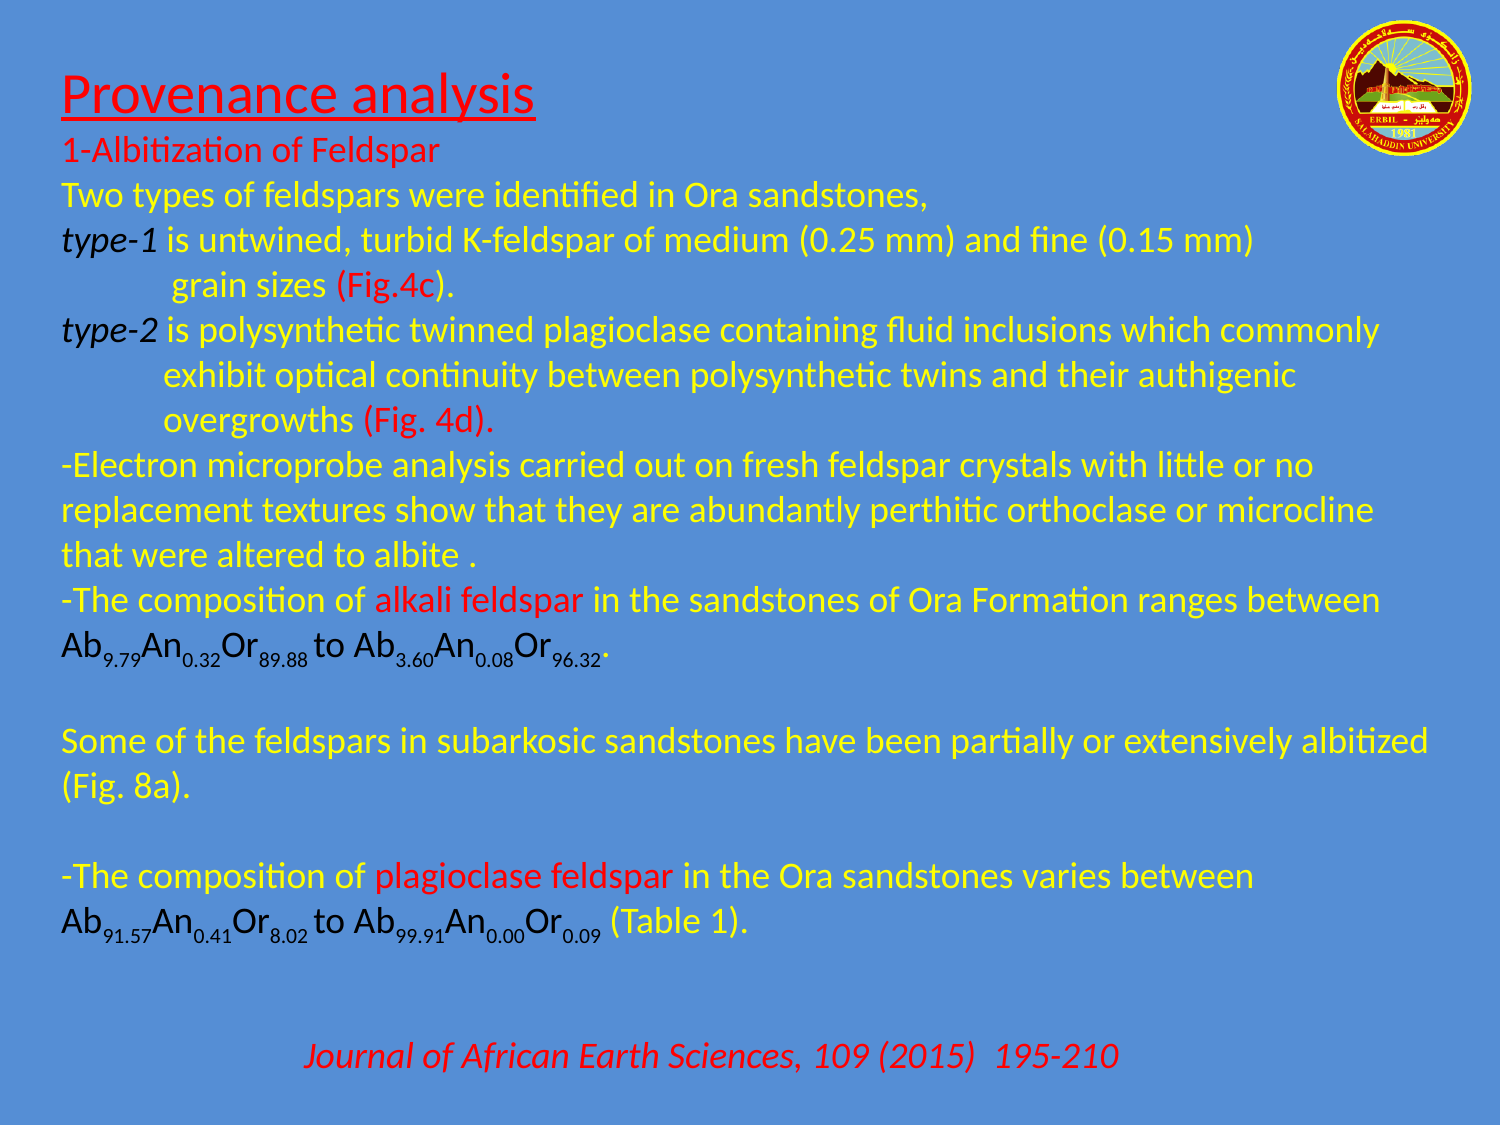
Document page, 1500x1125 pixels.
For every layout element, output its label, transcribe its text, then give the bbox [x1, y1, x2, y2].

picture [1333, 17, 1479, 159]
text_box Provenance analysis 1-Albitization of Feldspar Two types of feldspars were identified in Ora sandstones, type-1 is untwined, turbid K-feldspar of medium (0.25 mm) and fine (0.15 mm) grain sizes (Fig.4c). type-2 is polysynthetic twinned plagioclase containing fluid inclusions which commonly exhibit optical continuity between polysynthetic twins and their authigenic overgrowths (Fig. 4d). -Electron microprobe analysis carried out on fresh feldspar crystals with little or no replacement textures show that they are abundantly perthitic orthoclase or microcline that were altered to albite . -The composition of alkali feldspar in the sandstones of Ora Formation ranges between Ab9.79An0.32Or89.88 to Ab3.60An0.08Or96.32. Some of the feldspars in subarkosic sandstones have been partially or extensively albitized (Fig. 8a). -The composition of plagioclase feldspar in the Ora sandstones varies between Ab91.57An0.41Or8.02 to Ab99.91An0.00Or0.09 (Table 1). [46, 47, 1459, 1125]
